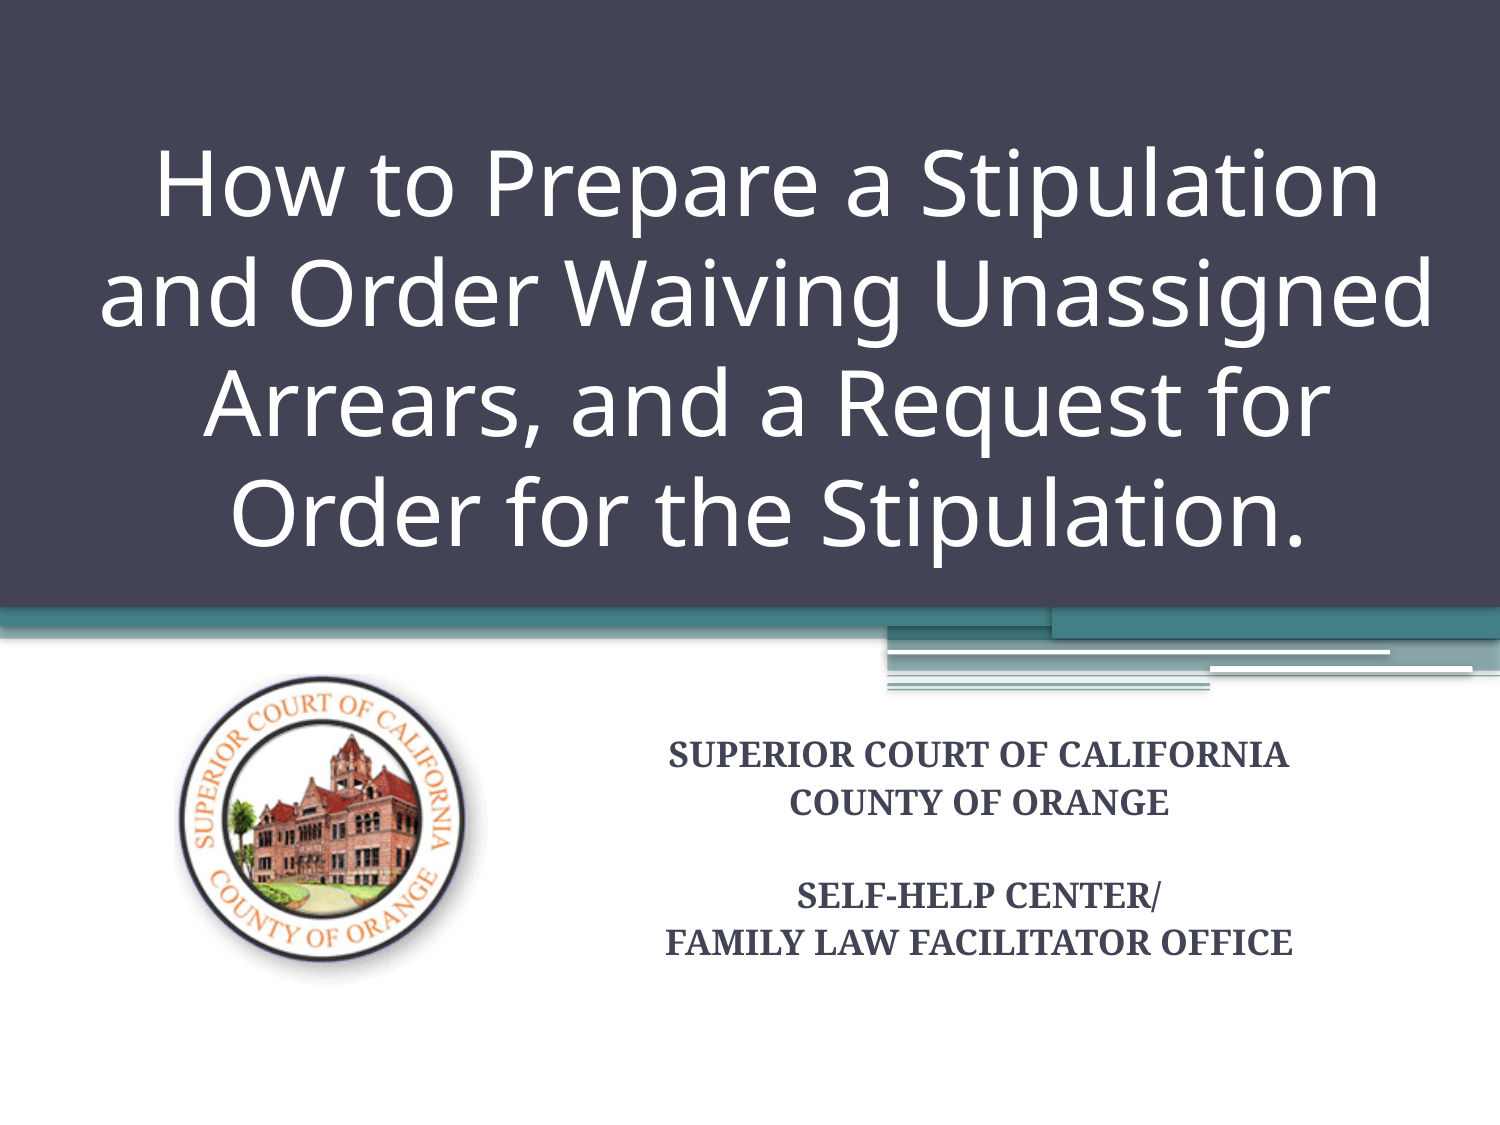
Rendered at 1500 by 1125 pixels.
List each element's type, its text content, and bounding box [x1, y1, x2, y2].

subtitle SUPERIOR COURT OF CALIFORNIA COUNTY OF ORANGE SELF-HELP CENTER/ FAMILY LAW FACILITATOR OFFICE [493, 725, 1463, 971]
title How to Prepare a Stipulation and Order Waiving Unassigned Arrears, and a Request for Order for the Stipulation. [75, 50, 1463, 573]
picture [174, 674, 488, 988]
